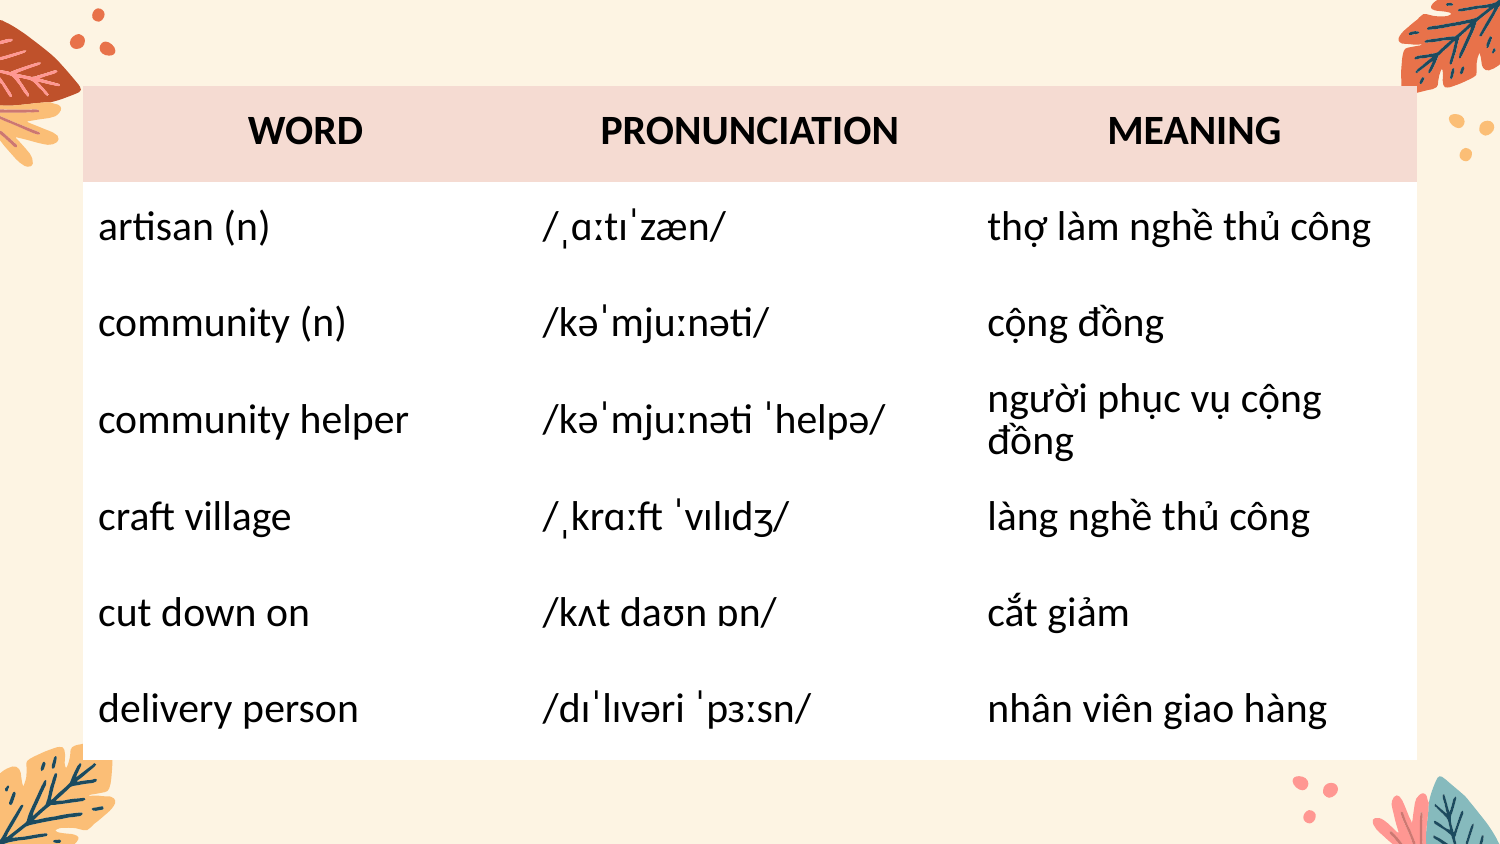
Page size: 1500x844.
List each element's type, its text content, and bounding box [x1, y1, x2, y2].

table_cell artisan (n) [83, 182, 528, 278]
table_cell community (n) [83, 278, 528, 374]
table_cell cut down on [83, 568, 528, 664]
table_cell nhân viên giao hàng [972, 664, 1417, 760]
table_cell delivery person [83, 664, 528, 760]
table_cell /dɪˈlɪvəri ˈpɜːsn/ [528, 664, 972, 760]
table_cell /kəˈmjuːnəti ˈhelpə/ [528, 374, 972, 472]
table_cell cắt giảm [972, 568, 1417, 664]
table_cell làng nghề thủ công [972, 472, 1417, 568]
table_header PRONUNCIATION [528, 86, 972, 182]
table_cell community helper [83, 374, 528, 472]
table_cell /ˌkrɑːft ˈvɪlɪdʒ/ [528, 472, 972, 568]
table_header WORD [83, 86, 528, 182]
table_cell /kəˈmjuːnəti/ [528, 278, 972, 374]
table_cell cộng đồng [972, 278, 1417, 374]
table_cell /ˌɑːtɪˈzæn/ [528, 182, 972, 278]
table_cell /kʌt daʊn ɒn/ [528, 568, 972, 664]
table_cell thợ làm nghề thủ công [972, 182, 1417, 278]
table_header MEANING [972, 86, 1417, 182]
table_cell craft village [83, 472, 528, 568]
table_cell người phục vụ cộng đồng [972, 374, 1417, 472]
